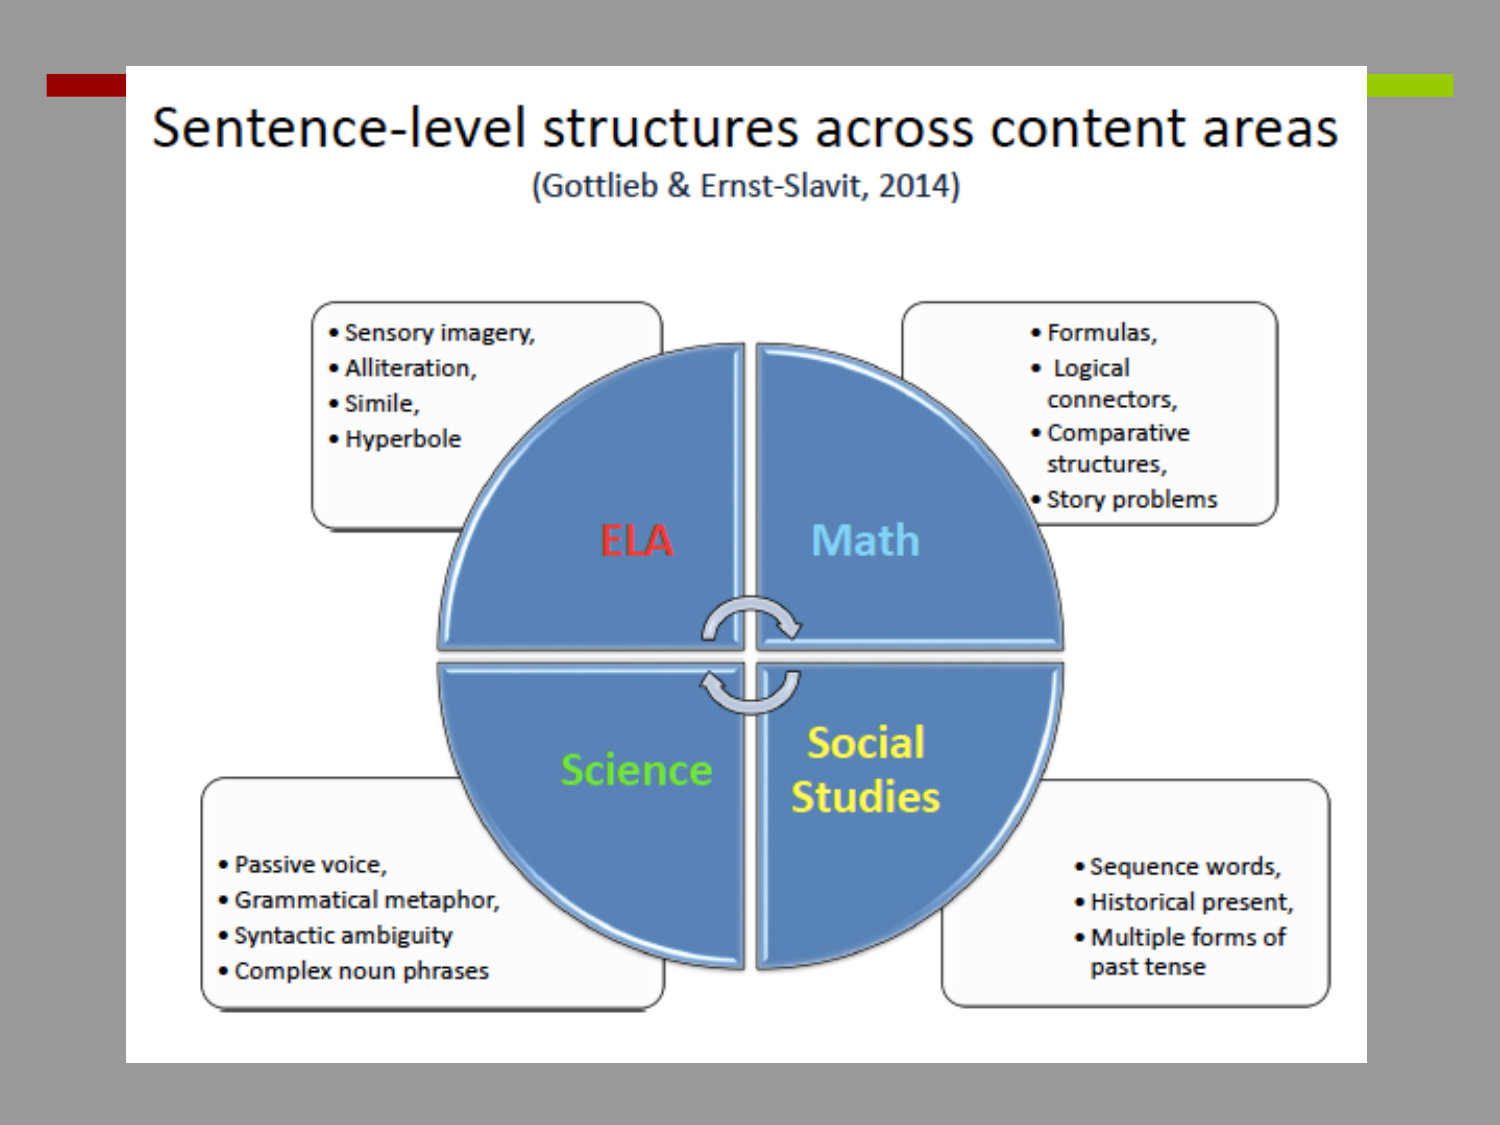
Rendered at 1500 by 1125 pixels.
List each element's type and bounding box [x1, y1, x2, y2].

picture [125, 65, 1367, 1063]
